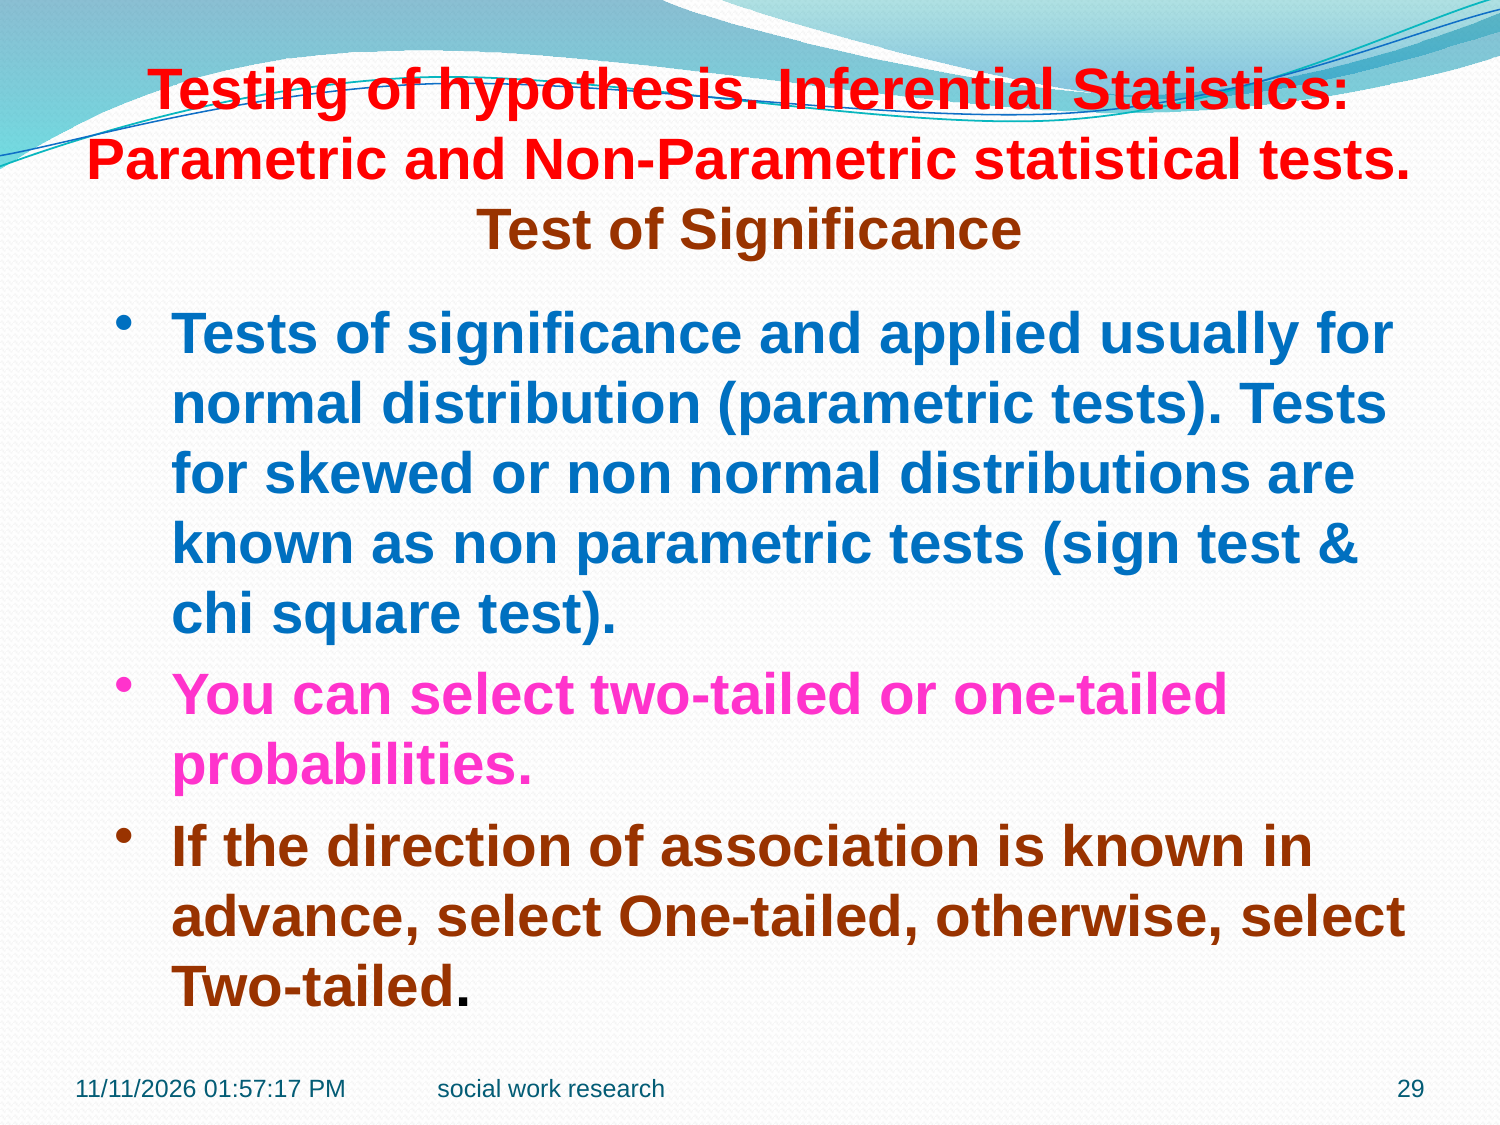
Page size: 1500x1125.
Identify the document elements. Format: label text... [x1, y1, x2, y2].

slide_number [75, 1042, 425, 1103]
footer social work research [437, 1042, 988, 1103]
text_box Tests of significance and applied usually for normal distribution (parametric tests). Tests for skewed or non normal distributions are known as non parametric tests (sign test & chi square test). You can select two-tailed or one-tailed probabilities. If the direction of association is known in advance, select One-tailed, otherwise, select Two-tailed. [99, 287, 1450, 1030]
text_box Testing of hypothesis. Inferential Statistics: Parametric and Non-Parametric statistical tests. Test of Significance [0, 0, 1500, 313]
slide_number 29 [1299, 1042, 1425, 1103]
